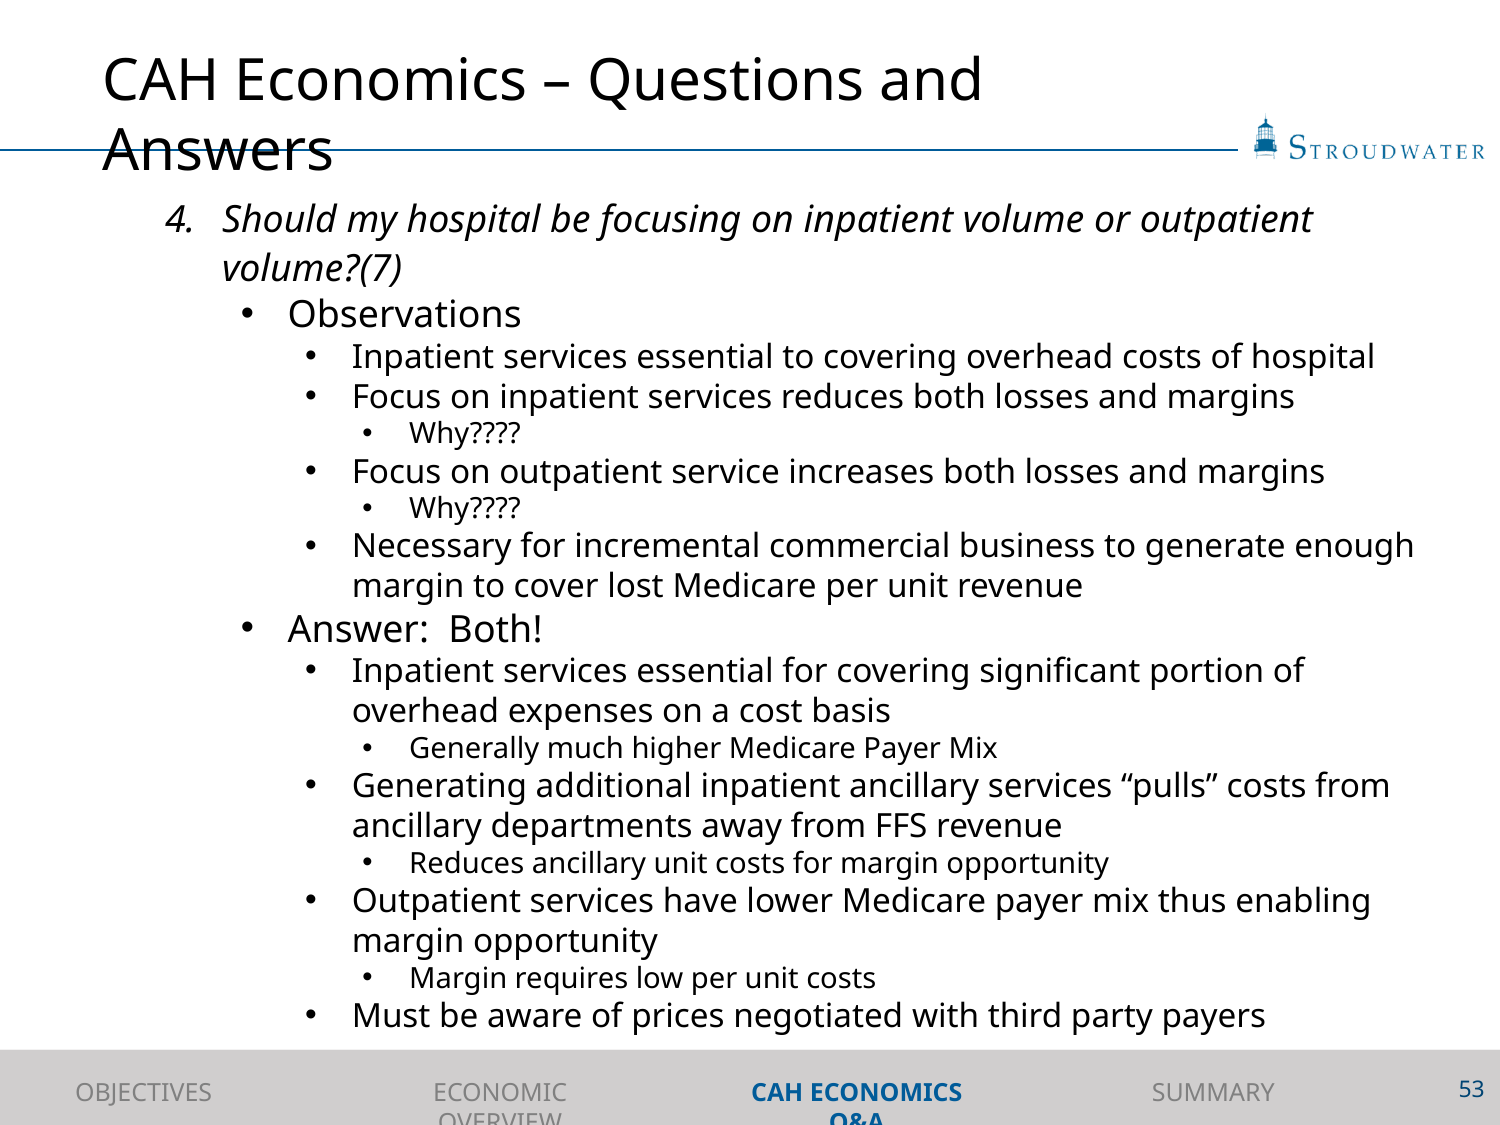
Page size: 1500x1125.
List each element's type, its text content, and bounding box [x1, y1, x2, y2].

slide_number 53 [1149, 1060, 1500, 1121]
text_box CAH ECONOMICS Q&A [713, 1069, 1001, 1125]
text_box SUMMARY [1069, 1069, 1358, 1115]
title CAH Economics – Questions and Answers [87, 75, 1213, 150]
text_box OBJECTIVES [0, 1069, 288, 1115]
text_box ECONOMIC OVERVIEW [356, 1069, 644, 1125]
picture [1250, 109, 1488, 163]
list Should my hospital be focusing on inpatient volume or outpatient volume?(7) Observations Inpatient services essential to covering overhead costs of hospital Focus on inpatient services reduces both losses and margins Why???? Focus on outpatient service increases both losses and margins Why???? Necessary for incremental commercial business to generate enough margin to cover lost Medicare per unit revenue Answer: Both! Inpatient services essential for covering significant portion of overhead expenses on a cost basis Generally much higher Medicare Payer Mix Generating additional inpatient ancillary services “pulls” costs from ancillary departments away from FFS revenue Reduces ancillary unit costs for margin opportunity Outpatient services have lower Medicare payer mix thus enabling margin opportunity Margin requires low per unit costs Must be aware of prices negotiated with third party payers [150, 187, 1438, 930]
